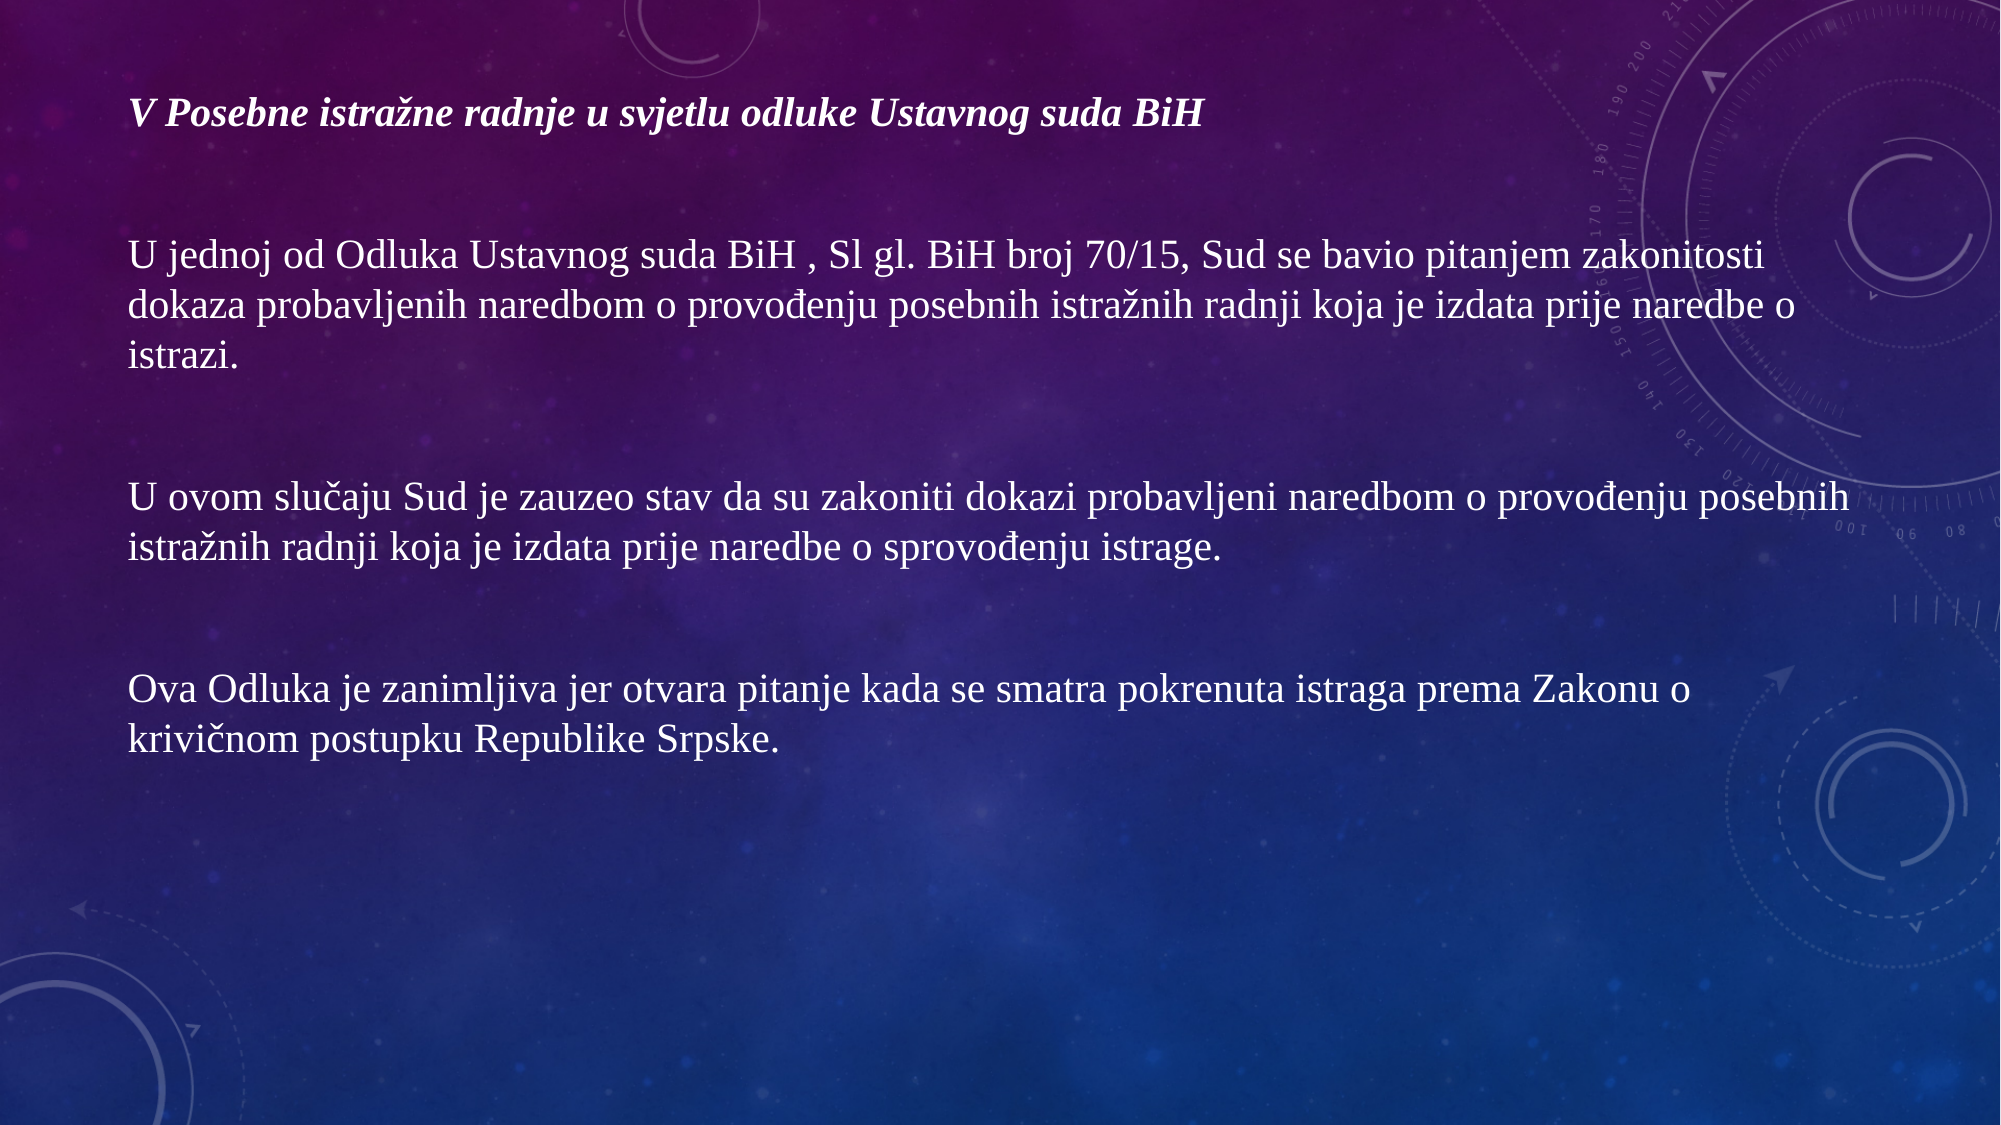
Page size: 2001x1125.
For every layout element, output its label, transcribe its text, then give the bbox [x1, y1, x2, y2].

list V Posebne istražne radnje u svjetlu odluke Ustavnog suda BiH U jednoj od Odluka Ustavnog suda BiH , Sl gl. BiH broj 70/15, Sud se bavio pitanjem zakonitosti dokaza probavljenih naredbom o provođenju posebnih istražnih radnji koja je izdata prije naredbe o istrazi. U ovom slučaju Sud je zauzeo stav da su zakoniti dokazi probavljeni naredbom o provođenju posebnih istražnih radnji koja je izdata prije naredbe o sprovođenju istrage. Ova Odluka je zanimljiva jer otvara pitanje kada se smatra pokrenuta istraga prema Zakonu o krivičnom postupku Republike Srpske. [112, 77, 1875, 1084]
picture [0, 0, 2001, 1125]
